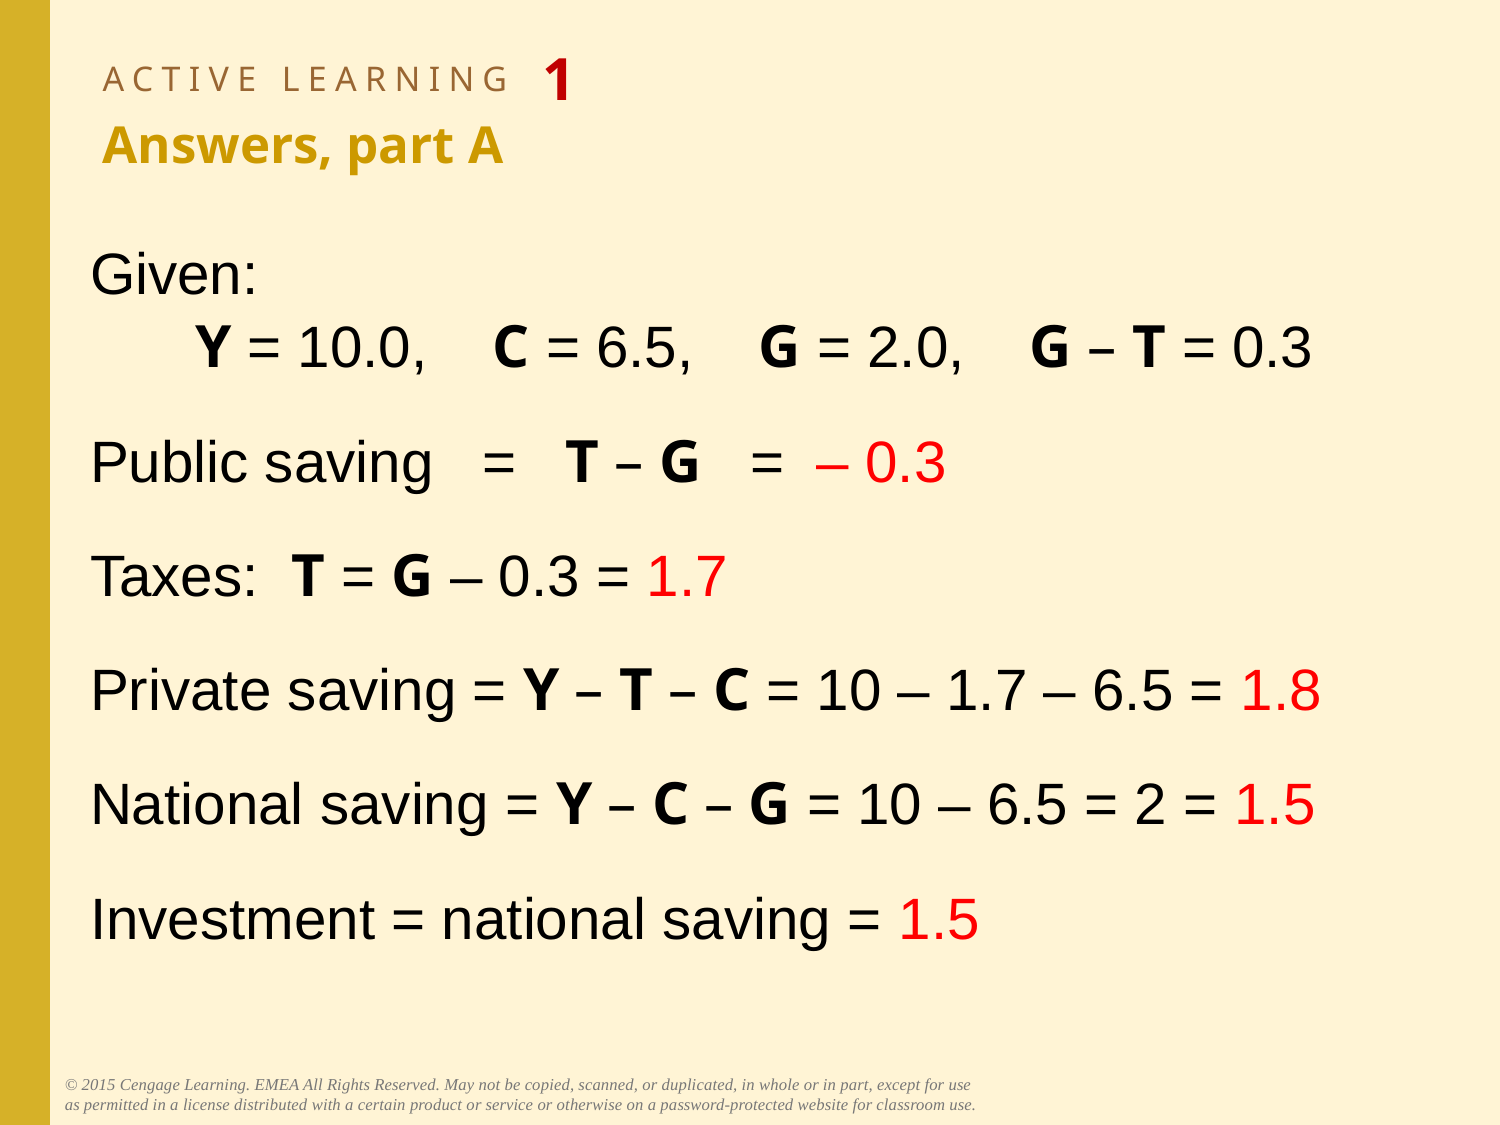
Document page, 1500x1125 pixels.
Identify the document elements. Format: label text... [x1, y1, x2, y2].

text_box [0, 0, 50, 1125]
text_box © 2015 Cengage Learning. EMEA All Rights Reserved. May not be copied, scanned, or duplicated, in whole or in part, except for use as permitted in a license distributed with a certain product or service or otherwise on a password-protected website for classroom use. [50, 1066, 1000, 1121]
list Given: Y = 10.0, C = 6.5, G = 2.0, G – T = 0.3 Public saving = T – G = – 0.3 Taxes: T = G – 0.3 = 1.7 Private saving = Y – T – C = 10 – 1.7 – 6.5 = 1.8 National saving = Y – C – G = 10 – 6.5 = 2 = 1.5 Investment = national saving = 1.5 [74, 224, 1426, 1063]
title ACTIVE LEARNING 1 Answers, part A [87, 24, 1435, 182]
